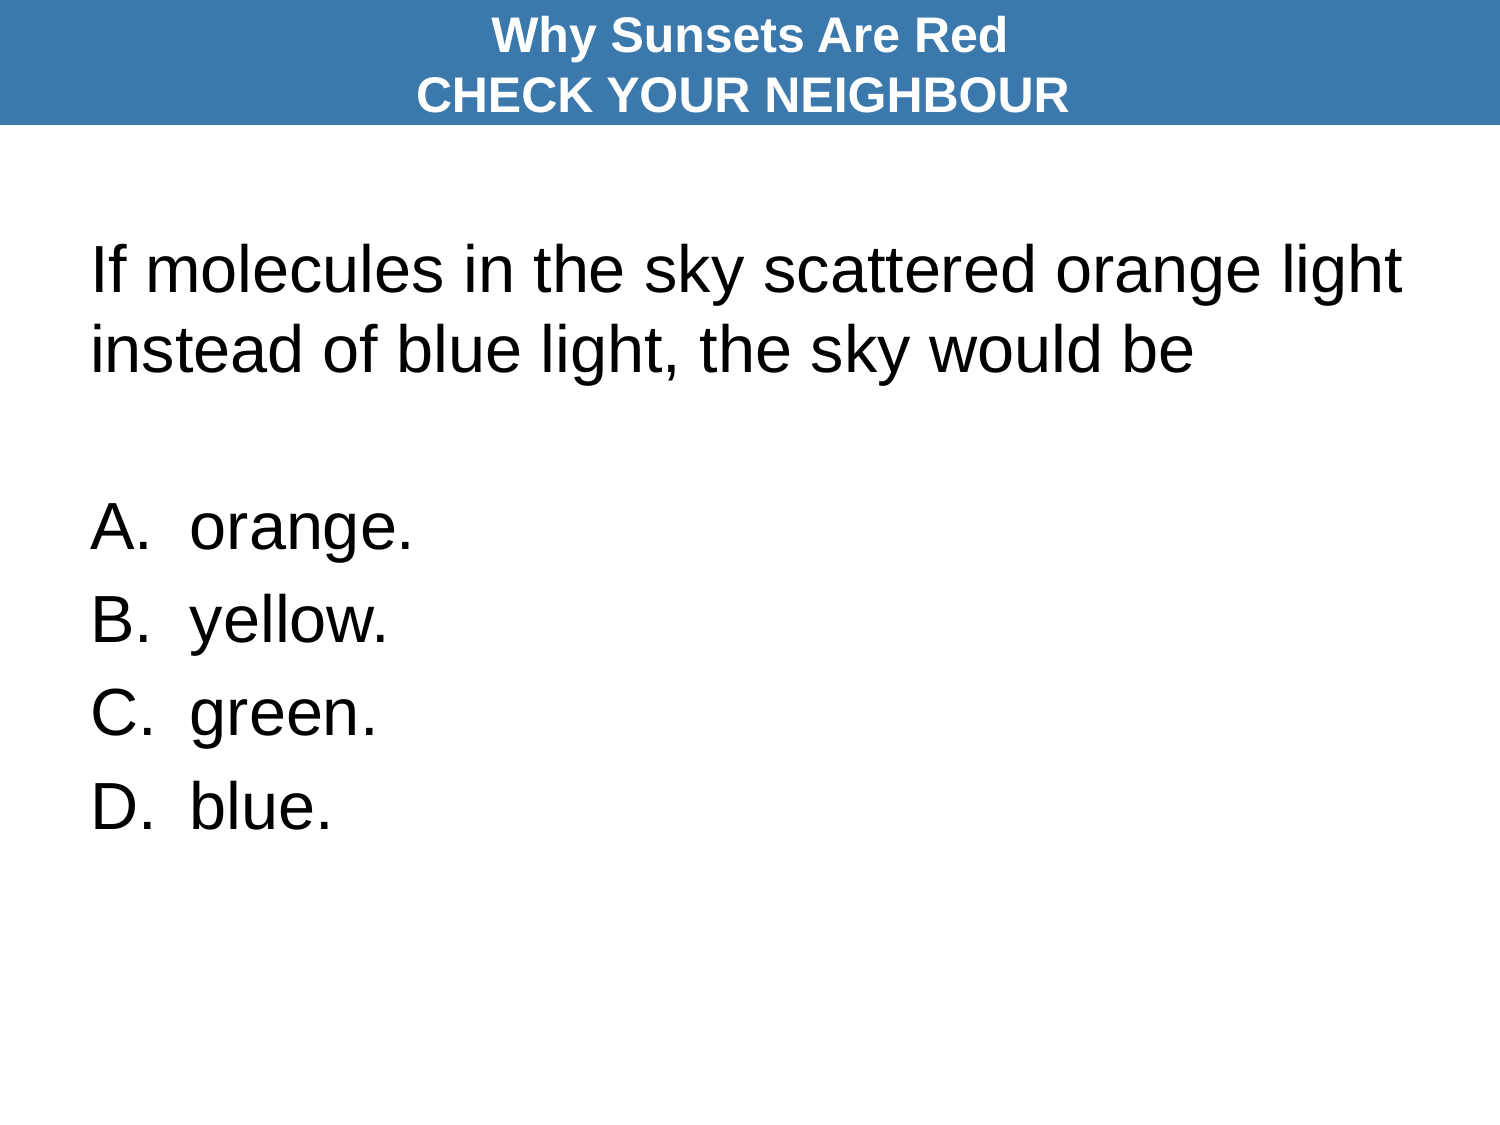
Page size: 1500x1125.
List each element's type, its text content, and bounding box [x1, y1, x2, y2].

title If molecules in the sky scattered orange light instead of blue light, the sky would be [75, 162, 1425, 450]
list A. orange. yellow. green. blue. [75, 474, 1425, 1125]
text_box Why Sunsets Are Red CHECK YOUR NEIGHBOUR [0, 0, 1500, 125]
